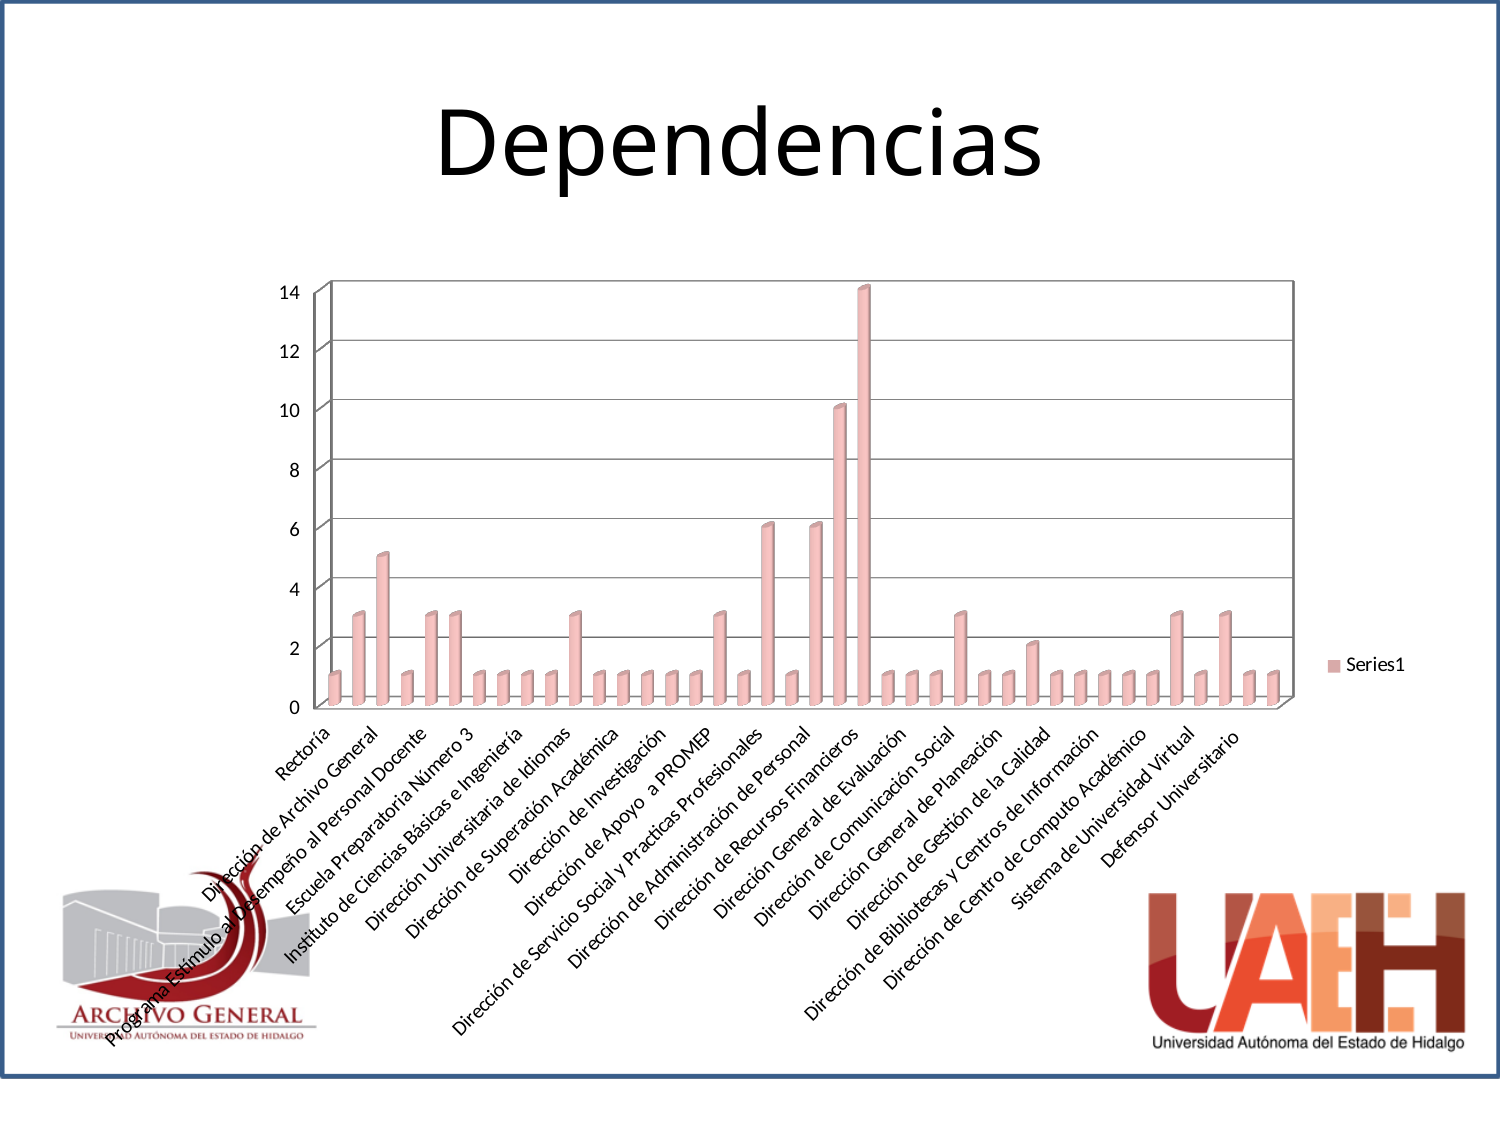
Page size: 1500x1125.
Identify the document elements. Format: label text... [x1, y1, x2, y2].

title Dependencias [75, 45, 1425, 233]
picture [0, 0, 1500, 1125]
chart [74, 262, 1426, 1071]
